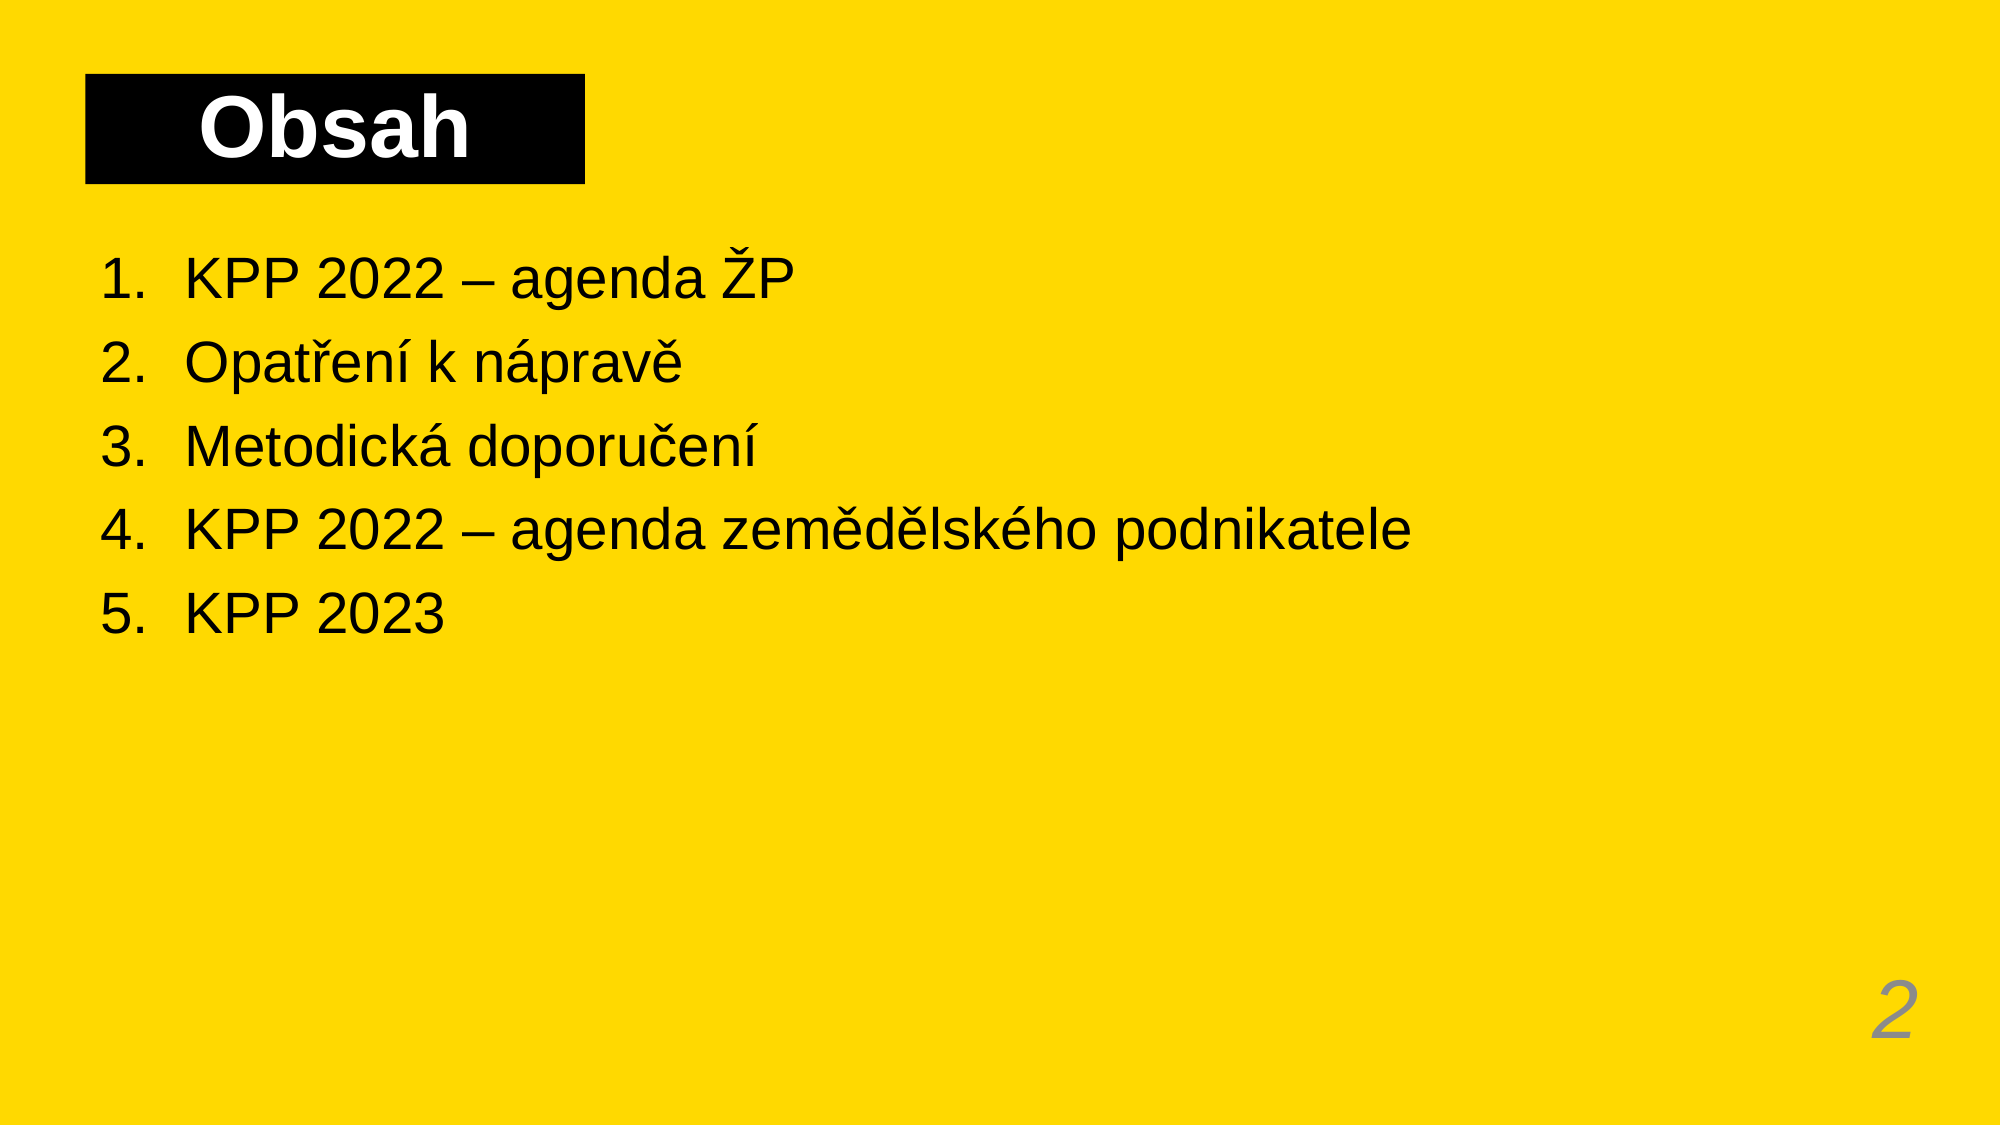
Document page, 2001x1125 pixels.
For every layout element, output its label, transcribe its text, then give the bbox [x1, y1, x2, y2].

title Obsah [85, 73, 585, 185]
list KPP 2022 – agenda ŽP Opatření k nápravě Metodická doporučení KPP 2022 – agenda zemědělského podnikatele KPP 2023 [85, 241, 1934, 1089]
slide_number 2 [1483, 976, 1934, 1063]
